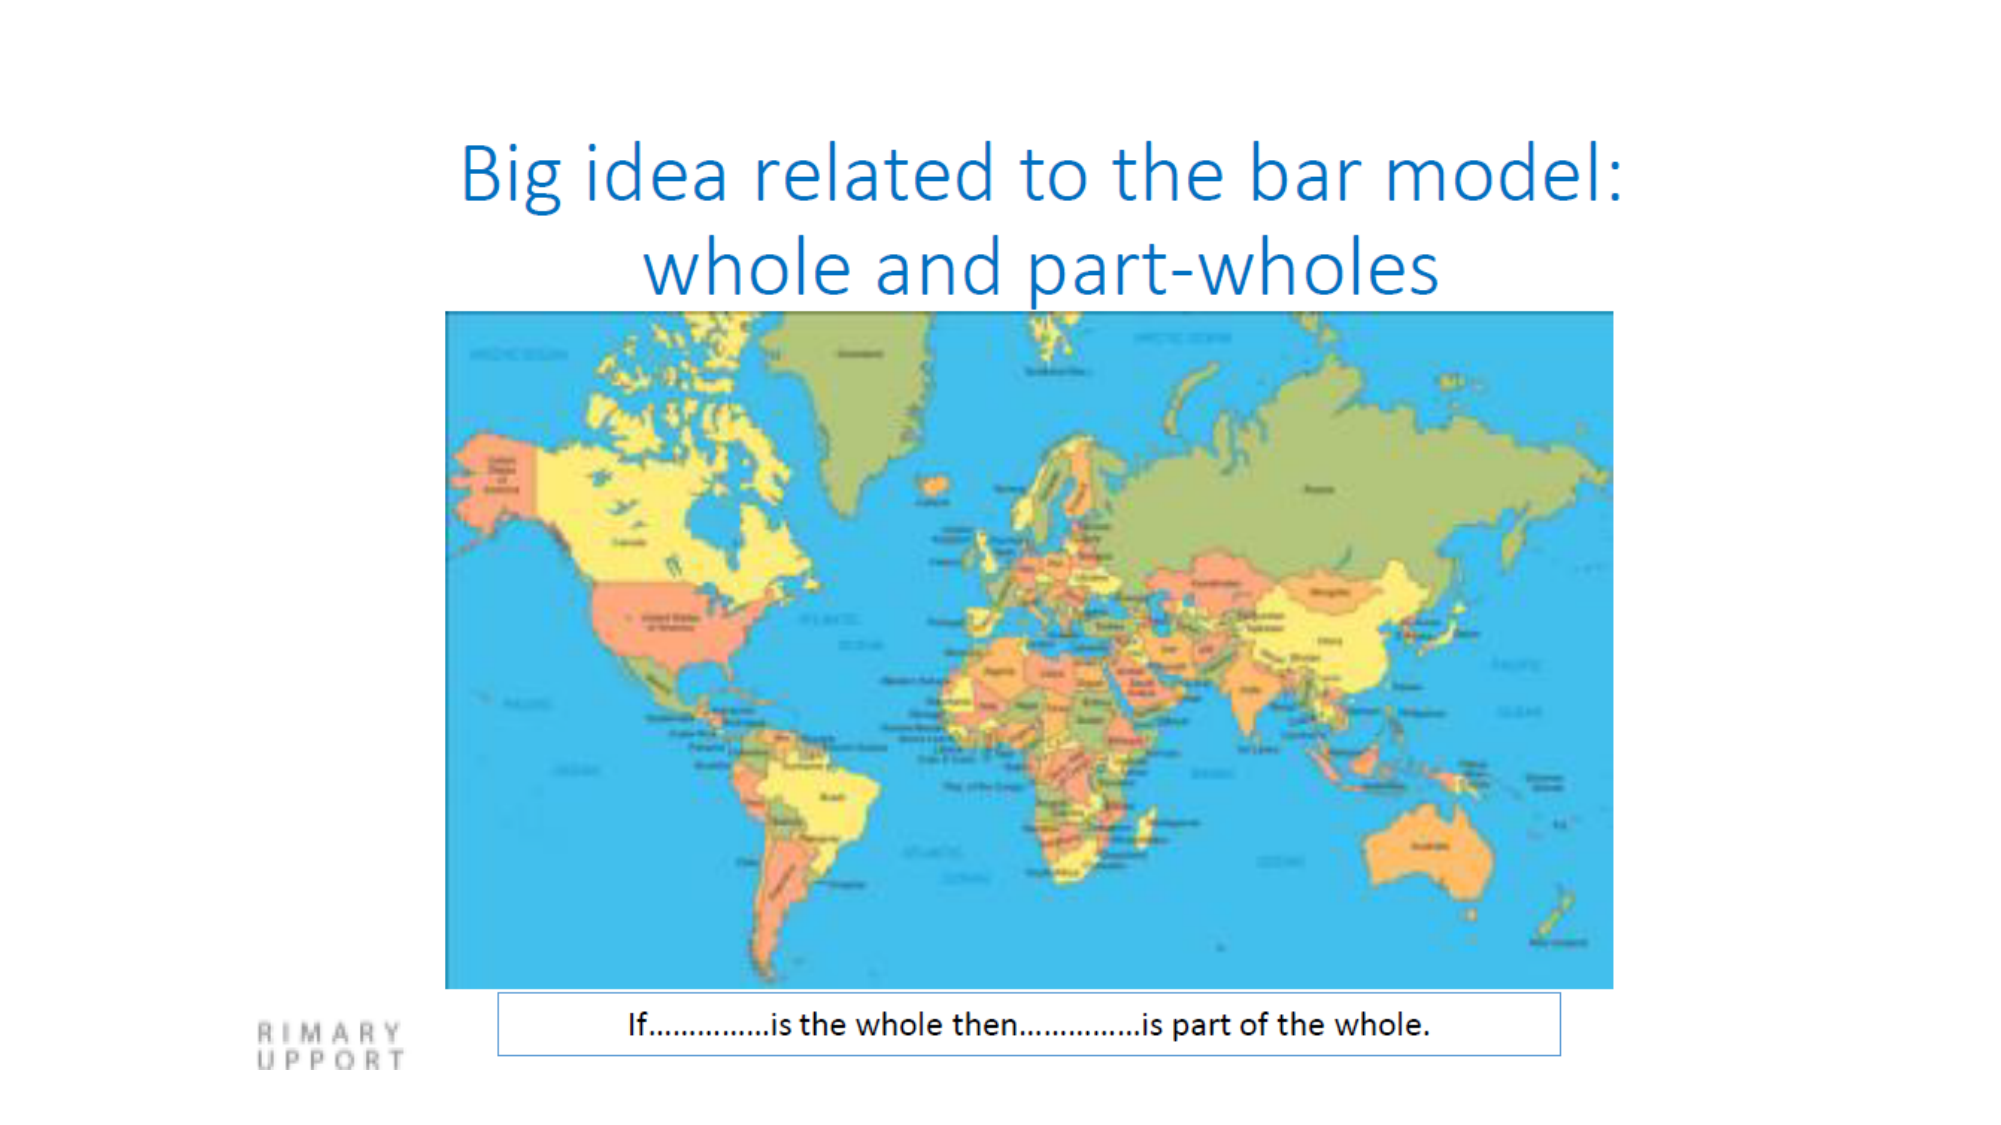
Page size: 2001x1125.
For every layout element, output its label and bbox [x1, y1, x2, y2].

list [256, 59, 1645, 1070]
